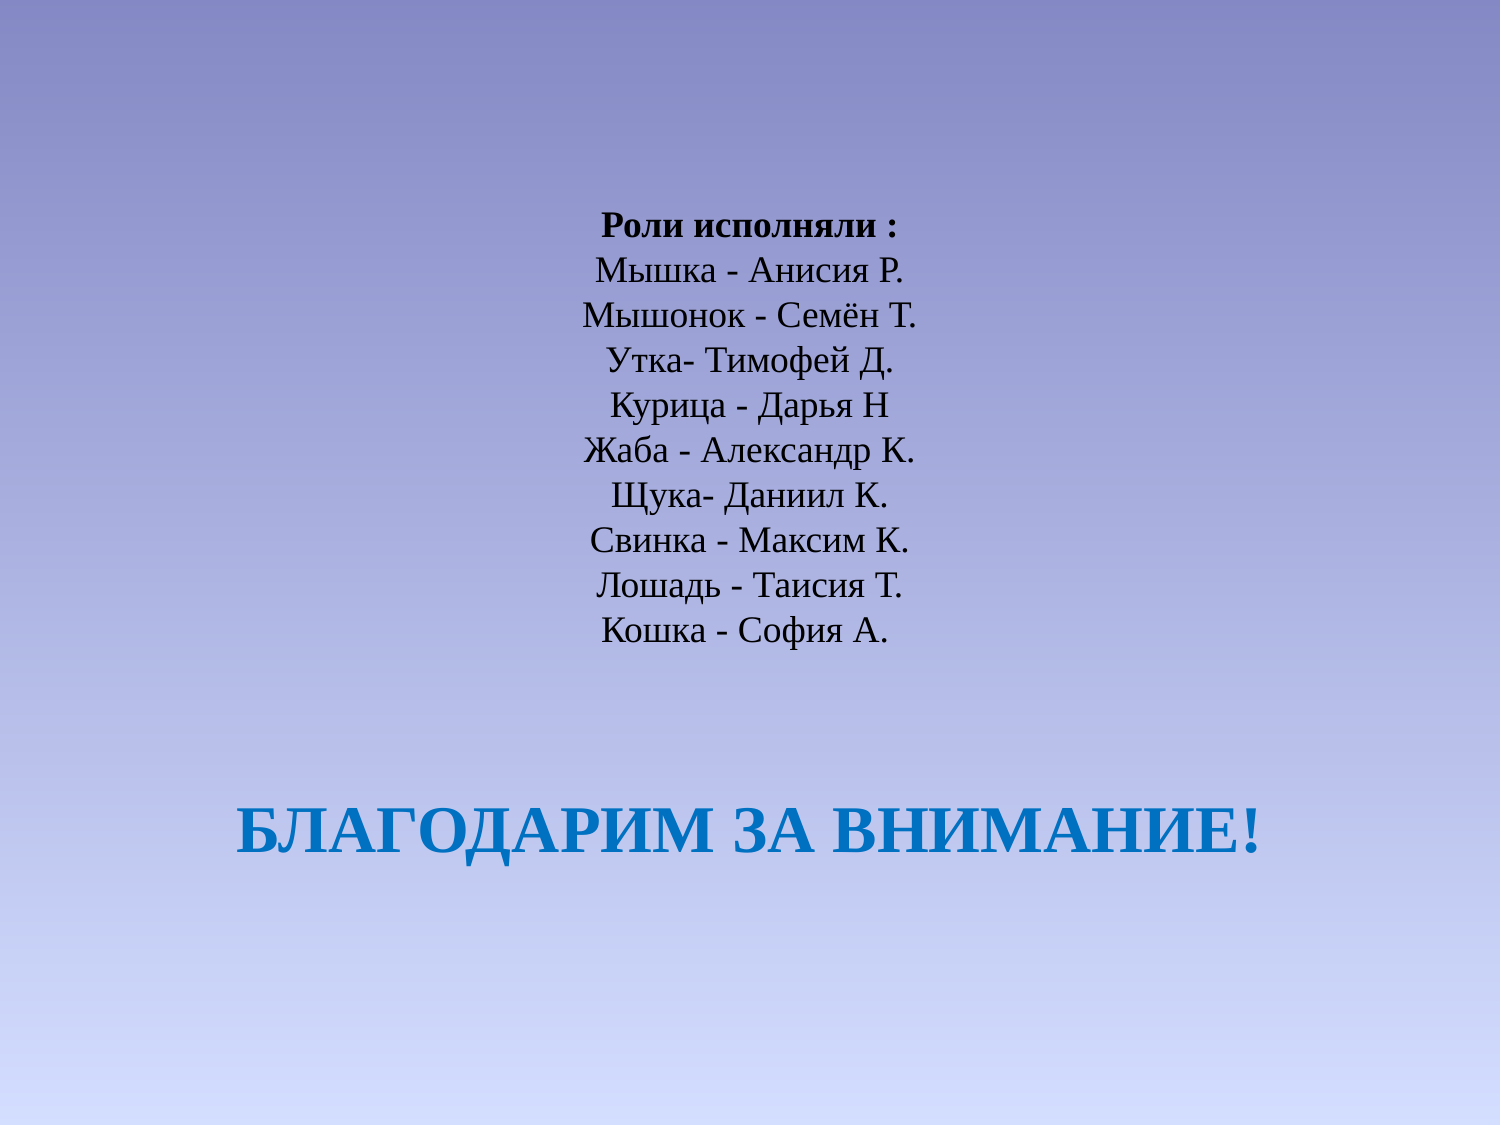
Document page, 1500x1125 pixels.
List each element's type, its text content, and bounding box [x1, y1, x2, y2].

title Роли исполняли : Мышка - Анисия Р. Мышонок - Семён Т. Утка- Тимофей Д. Курица - Дарья Н Жаба - Александр К. Щука- Даниил К. Свинка - Максим К. Лошадь - Таисия Т. Кошка - София А. БЛАГОДАРИМ ЗА ВНИМАНИЕ! [75, 54, 1425, 1012]
